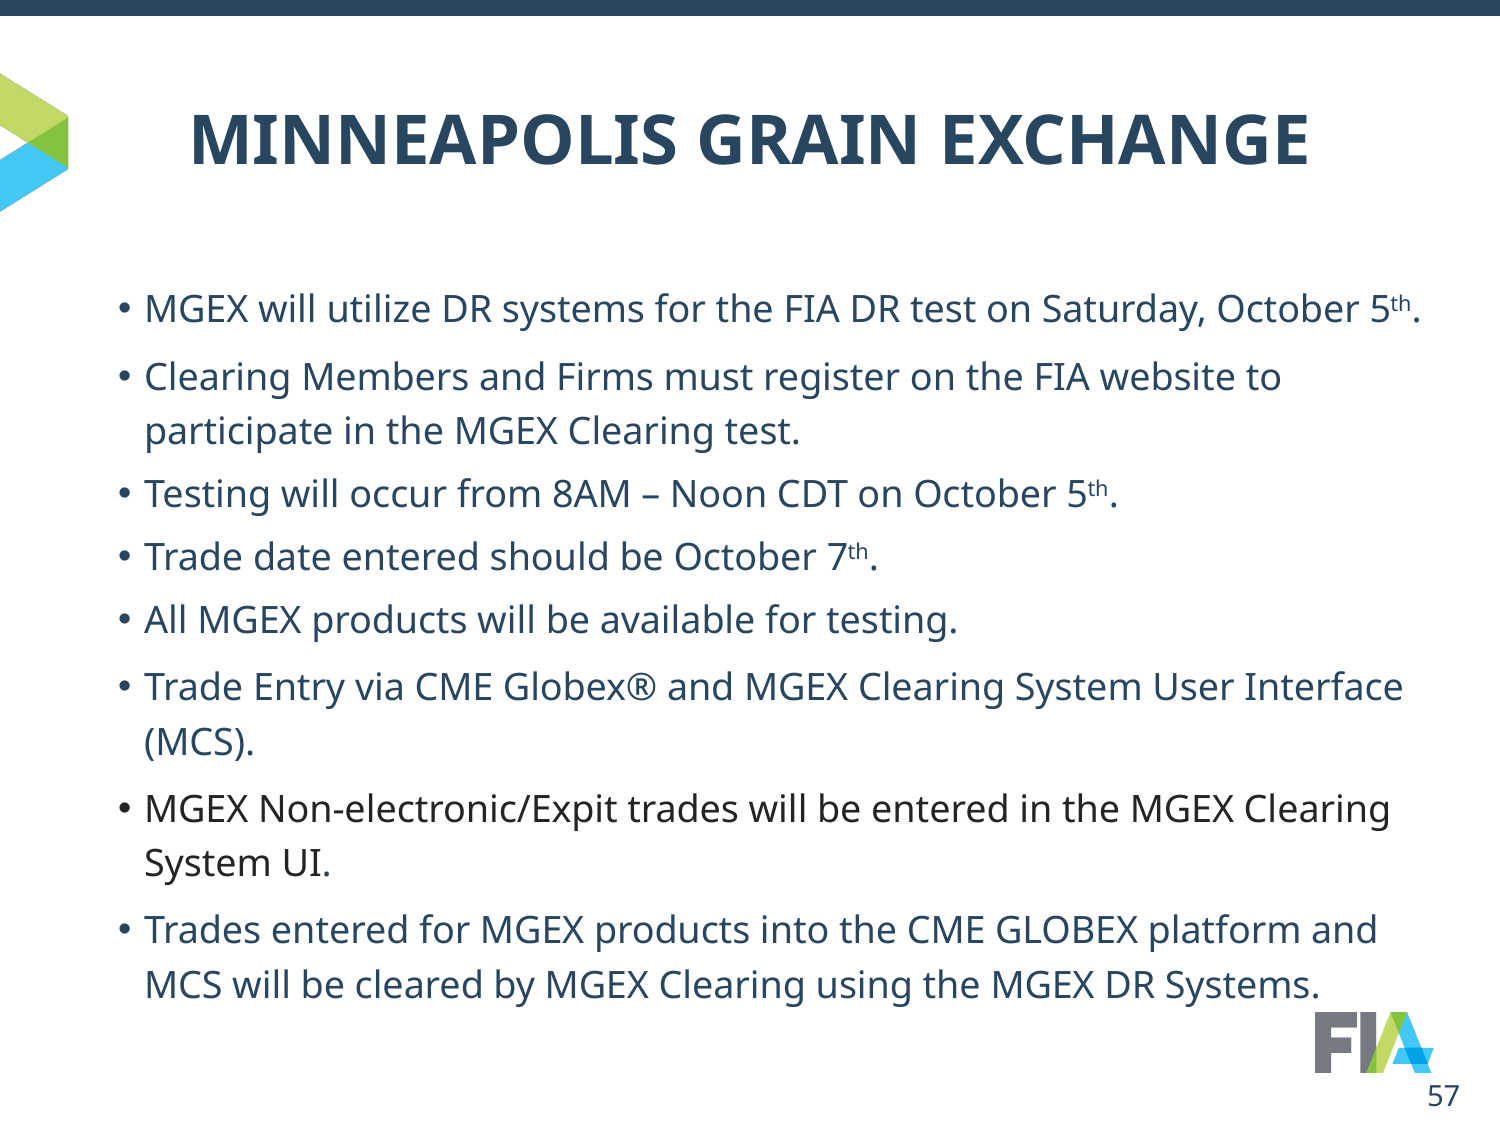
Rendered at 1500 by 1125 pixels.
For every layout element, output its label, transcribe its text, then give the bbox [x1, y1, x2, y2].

list MGEX will utilize DR systems for the FIA DR test on Saturday, October 5th. Clearing Members and Firms must register on the FIA website to participate in the MGEX Clearing test. Testing will occur from 8AM – Noon CDT on October 5th. Trade date entered should be October 7th. All MGEX products will be available for testing. Trade Entry via CME Globex® and MGEX Clearing System User Interface (MCS). MGEX Non-electronic/Expit trades will be entered in the MGEX Clearing System UI. Trades entered for MGEX products into the CME GLOBEX platform and MCS will be cleared by MGEX Clearing using the MGEX DR Systems. [103, 268, 1454, 1014]
picture [1315, 1014, 1434, 1073]
title MINNEAPOLIS GRAIN EXCHANGE [103, 33, 1397, 251]
